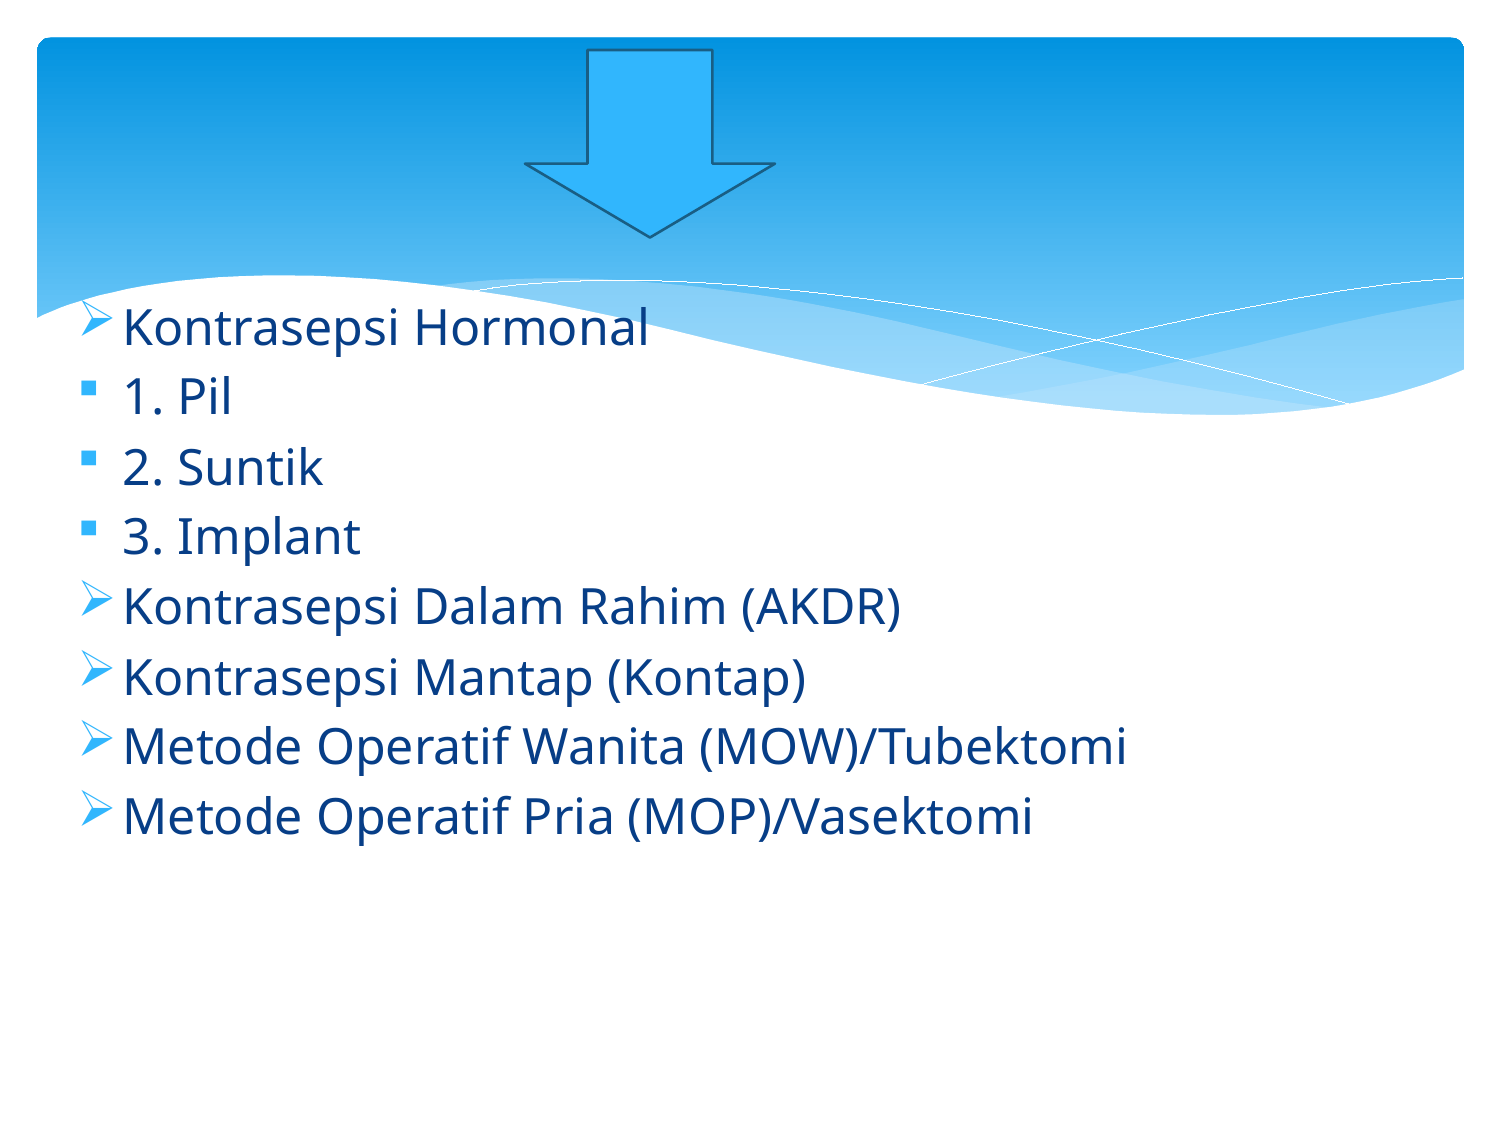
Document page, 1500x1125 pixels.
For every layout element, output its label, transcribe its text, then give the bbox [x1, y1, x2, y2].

list Kontrasepsi Hormonal 1. Pil 2. Suntik 3. Implant Kontrasepsi Dalam Rahim (AKDR) Kontrasepsi Mantap (Kontap) Metode Operatif Wanita (MOW)/Tubektomi Metode Operatif Pria (MOP)/Vasektomi [62, 287, 1425, 1005]
text_box [523, 48, 777, 239]
